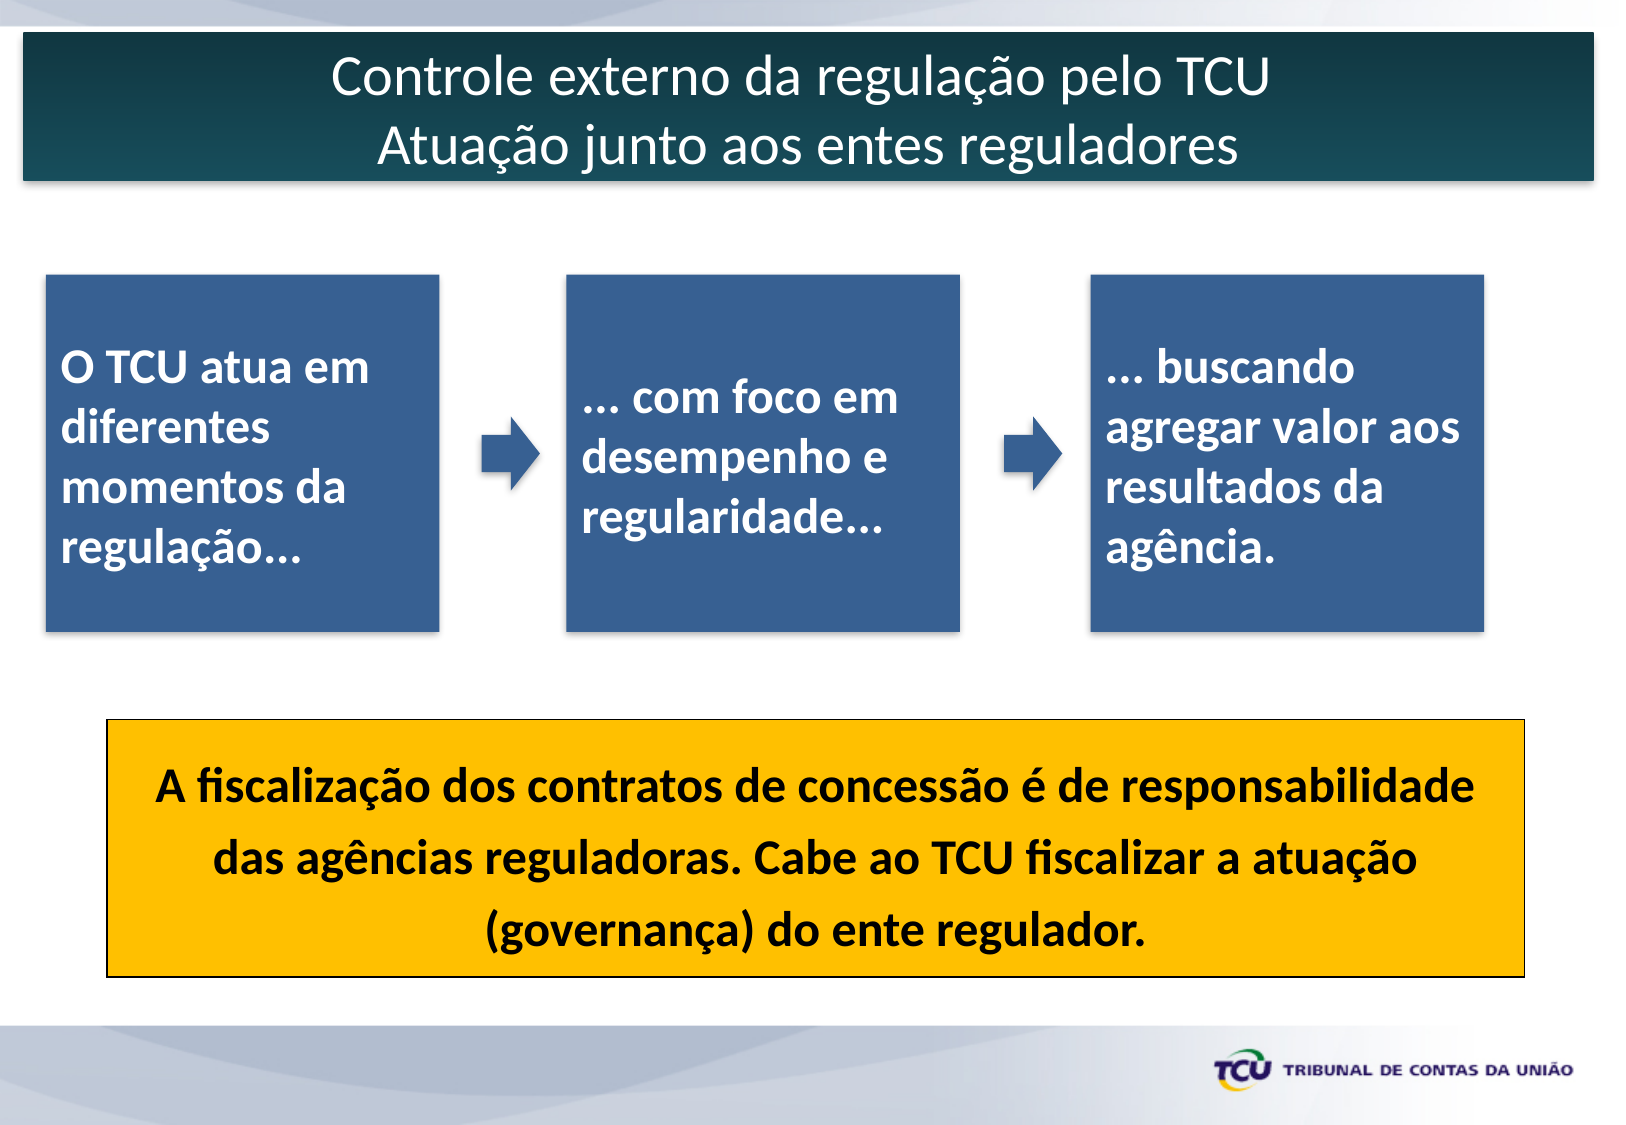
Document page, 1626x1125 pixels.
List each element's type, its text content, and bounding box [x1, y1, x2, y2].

text_box [1004, 416, 1063, 491]
picture [0, 0, 1626, 1125]
text_box ... buscando agregar valor aos resultados da agência. [1090, 274, 1485, 632]
text_box ... com foco em desempenho e regularidade... [566, 274, 960, 632]
text_box [481, 416, 540, 491]
text_box Controle externo da regulação pelo TCU Atuação junto aos entes reguladores [23, 32, 1594, 181]
text_box O TCU atua em diferentes momentos da regulação... [45, 274, 440, 632]
text_box A fiscalização dos contratos de concessão é de responsabilidade das agências reguladoras. Cabe ao TCU fiscalizar a atuação (governança) do ente regulador. [106, 719, 1525, 978]
